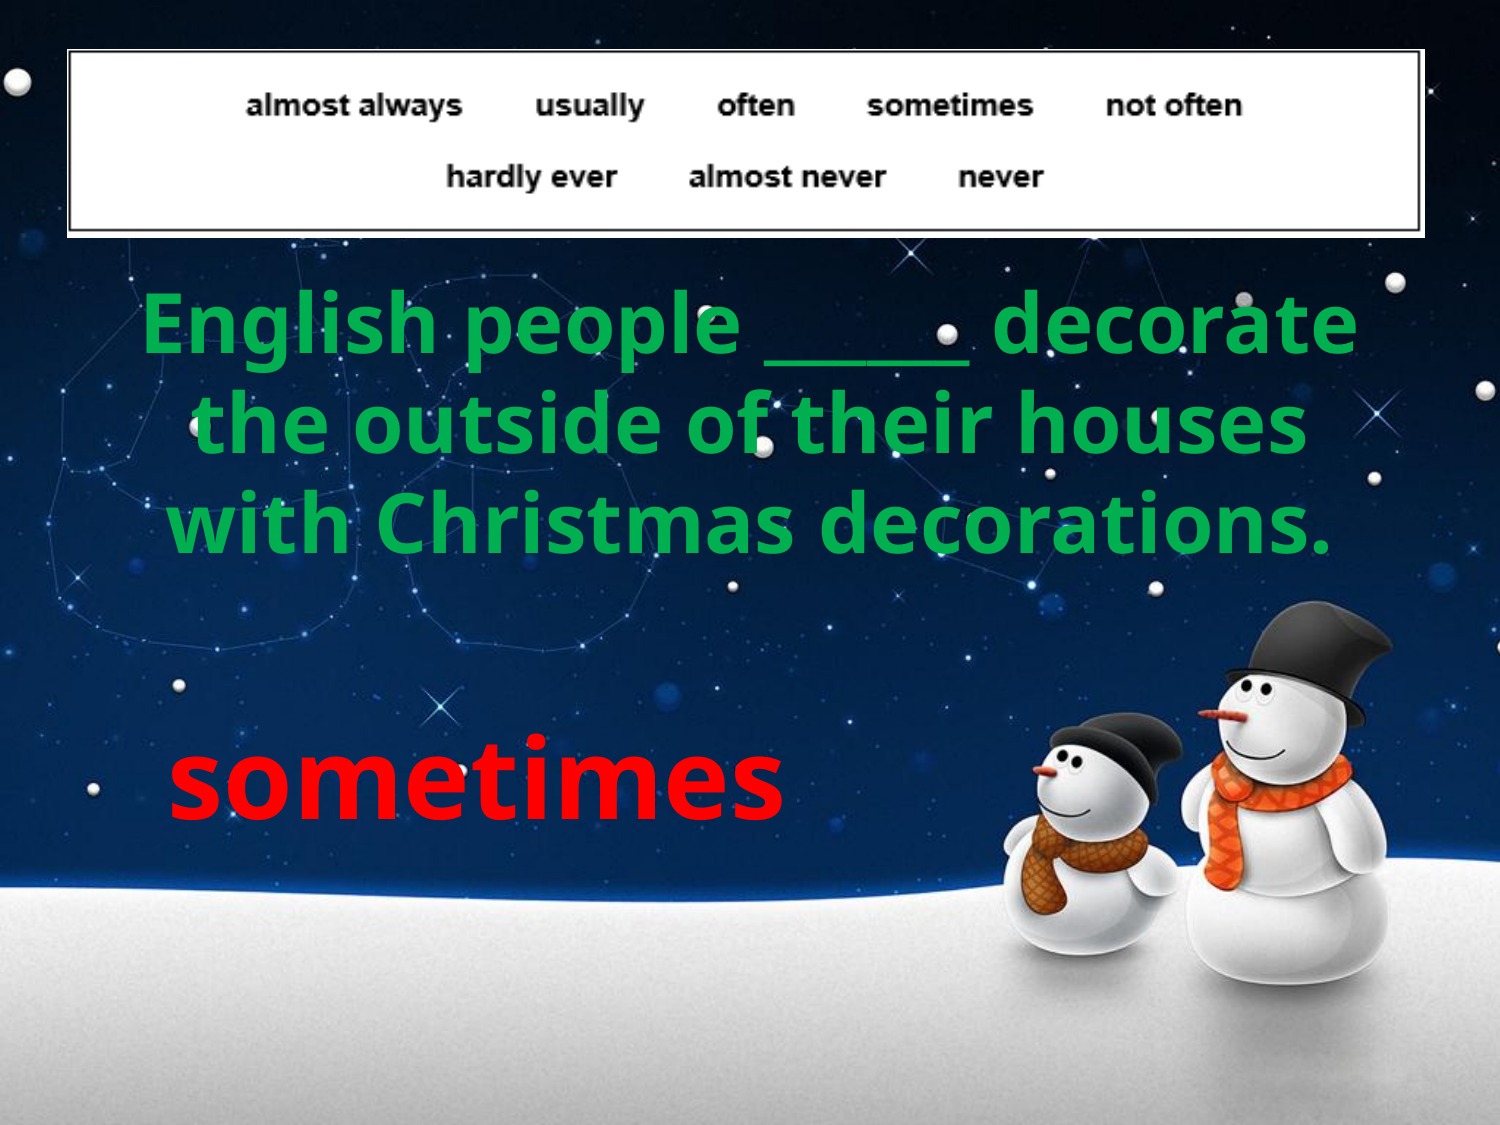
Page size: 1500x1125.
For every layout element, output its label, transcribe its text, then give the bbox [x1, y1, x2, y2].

picture [0, 0, 1500, 1125]
list sometimes [67, 699, 888, 1055]
list English people ______ decorate the outside of their houses with Christmas decorations. [75, 262, 1425, 600]
